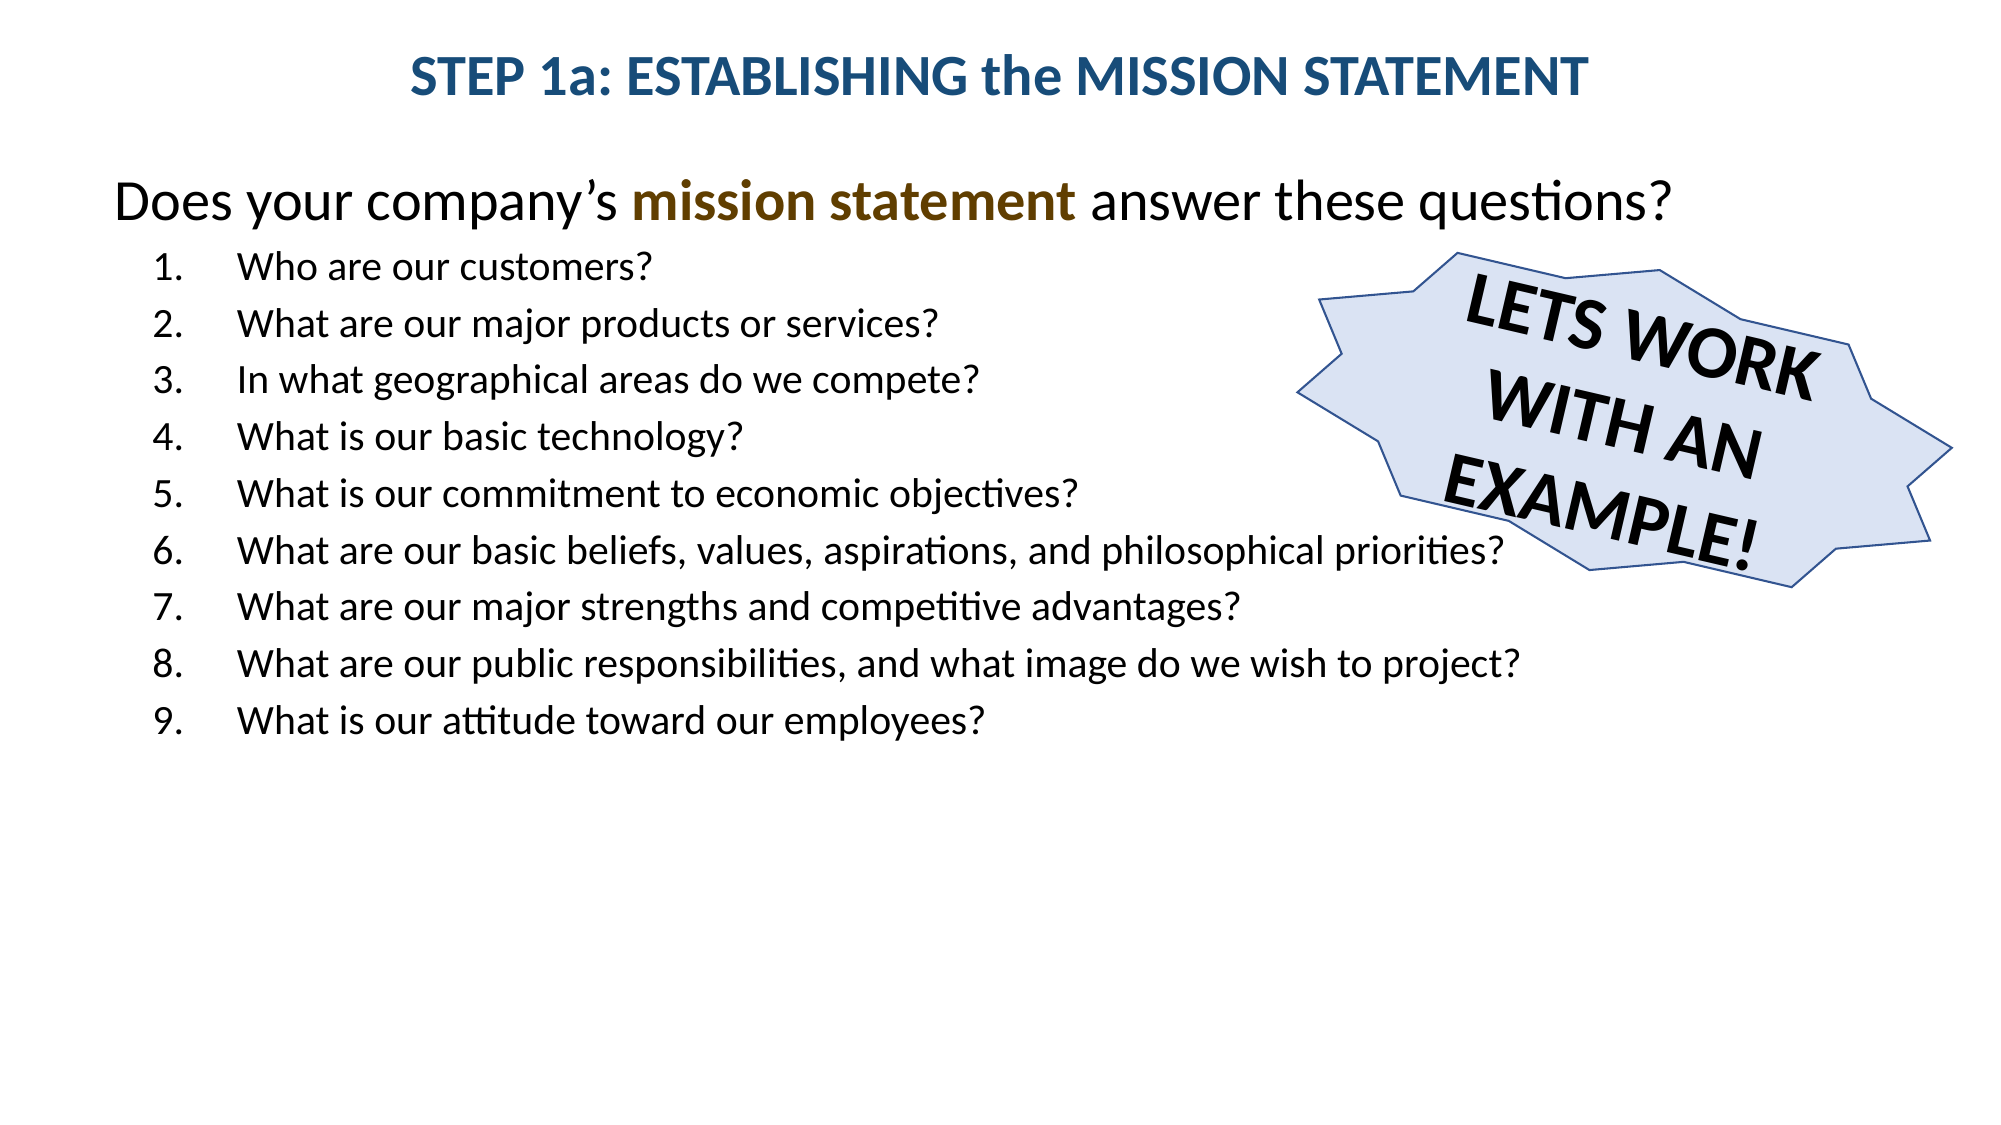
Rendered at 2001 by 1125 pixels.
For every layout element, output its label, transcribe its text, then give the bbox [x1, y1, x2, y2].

text_box LETS WORK WITH AN EXAMPLE! [1295, 251, 1954, 589]
title STEP 1a: ESTABLISHING the MISSION STATEMENT [0, 37, 2000, 138]
list Does your company’s mission statement answer these questions? Who are our customers? What are our major products or services? In what geographical areas do we compete? What is our basic technology? What is our commitment to economic objectives? What are our basic beliefs, values, aspirations, and philosophical priorities? What are our major strengths and competitive advantages? What are our public responsibilities, and what image do we wish to project? What is our attitude toward our employees? [99, 162, 1900, 1075]
